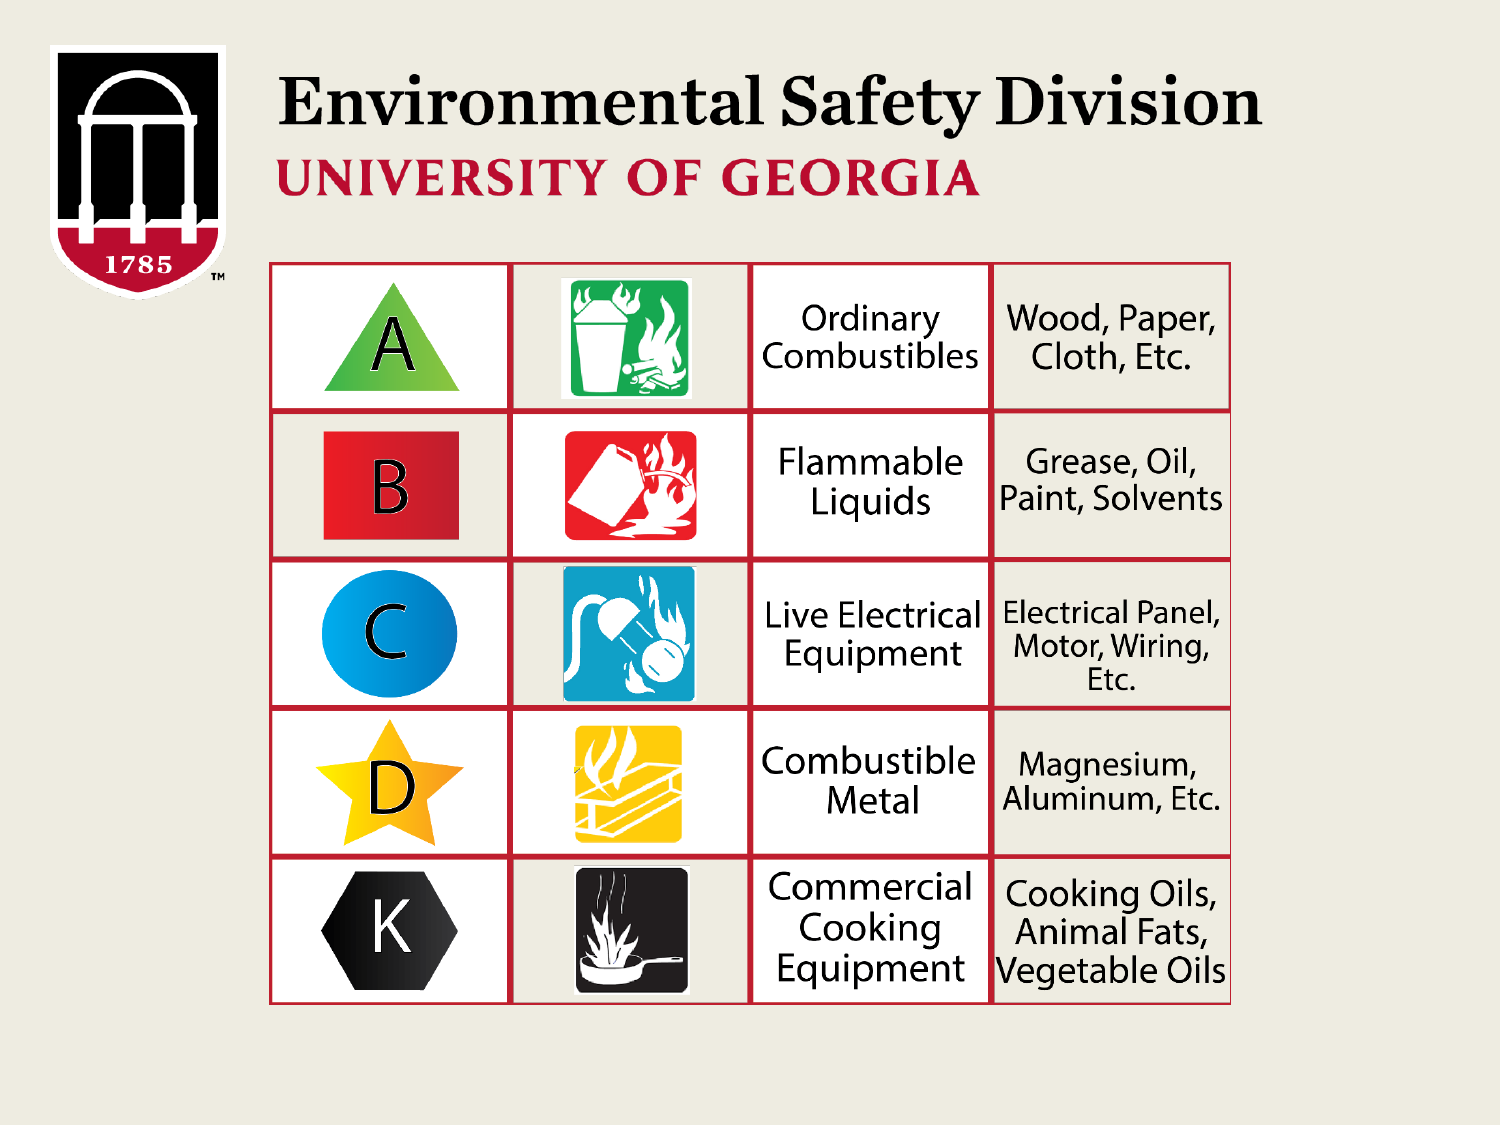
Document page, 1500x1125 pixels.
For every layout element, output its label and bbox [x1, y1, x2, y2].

list [269, 310, 1231, 1006]
picture [49, 45, 1263, 301]
